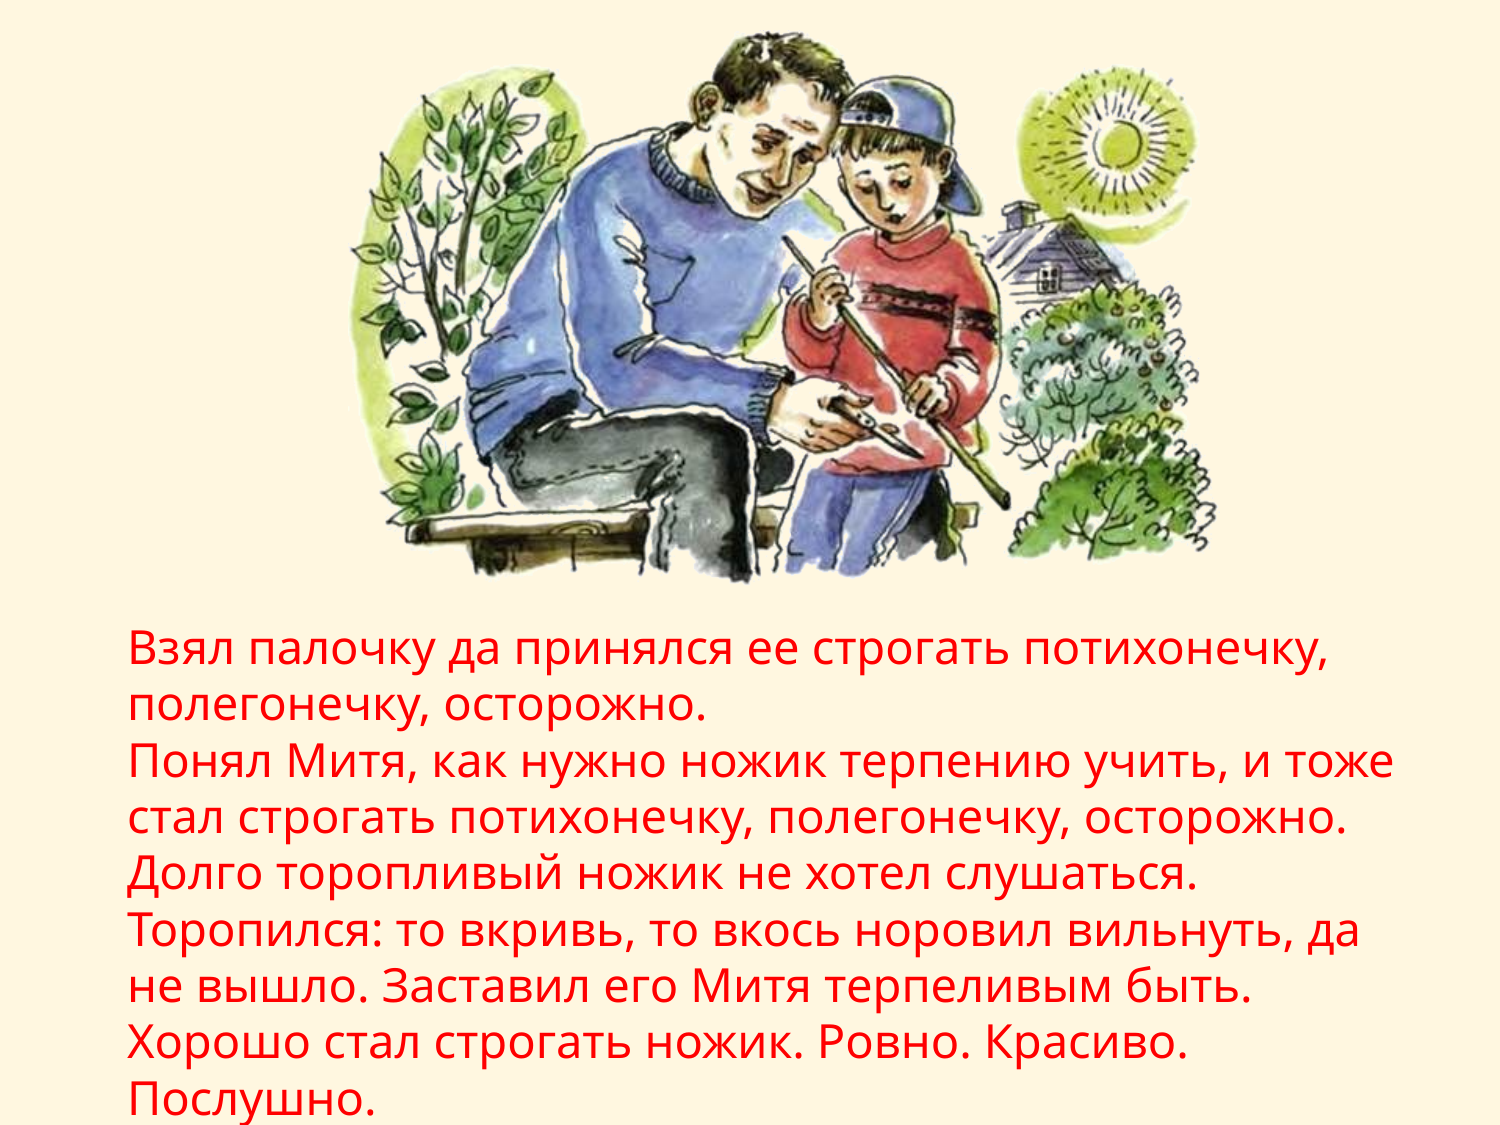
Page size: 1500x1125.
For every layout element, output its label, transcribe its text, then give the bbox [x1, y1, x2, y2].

list Взял палочку да принялся ее строгать потихонечку, полегонечку, осторожно. Понял Митя, как нужно ножик терпению учить, и тоже стал строгать потихонечку, полегонечку, осторожно. Долго торопливый ножик не хотел слушаться. Торопился: то вкривь, то вкось норовил вильнуть, да не вышло. Заставил его Митя терпеливым быть. Хорошо стал строгать ножик. Ровно. Красиво. Послушно. [112, 609, 1421, 1125]
picture [348, 30, 1220, 587]
